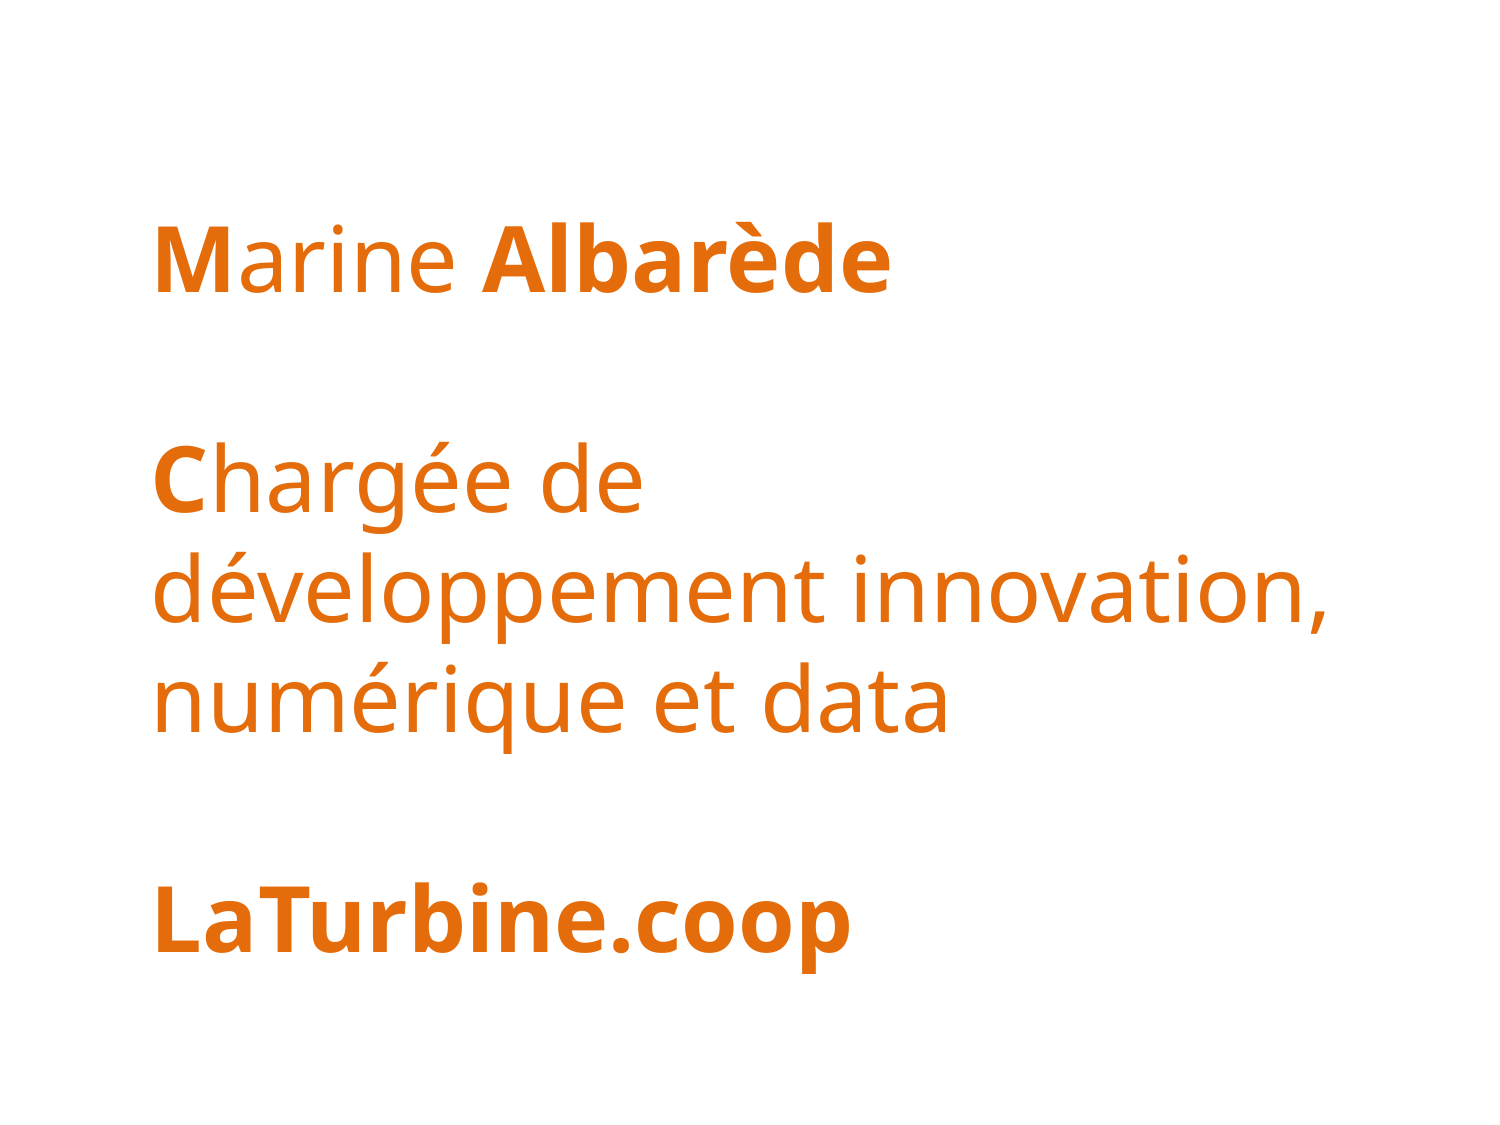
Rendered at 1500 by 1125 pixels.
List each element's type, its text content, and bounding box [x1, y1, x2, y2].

title Marine Albarède Chargée de développement innovation, numérique et data LaTurbine.coop [135, 83, 1353, 1089]
